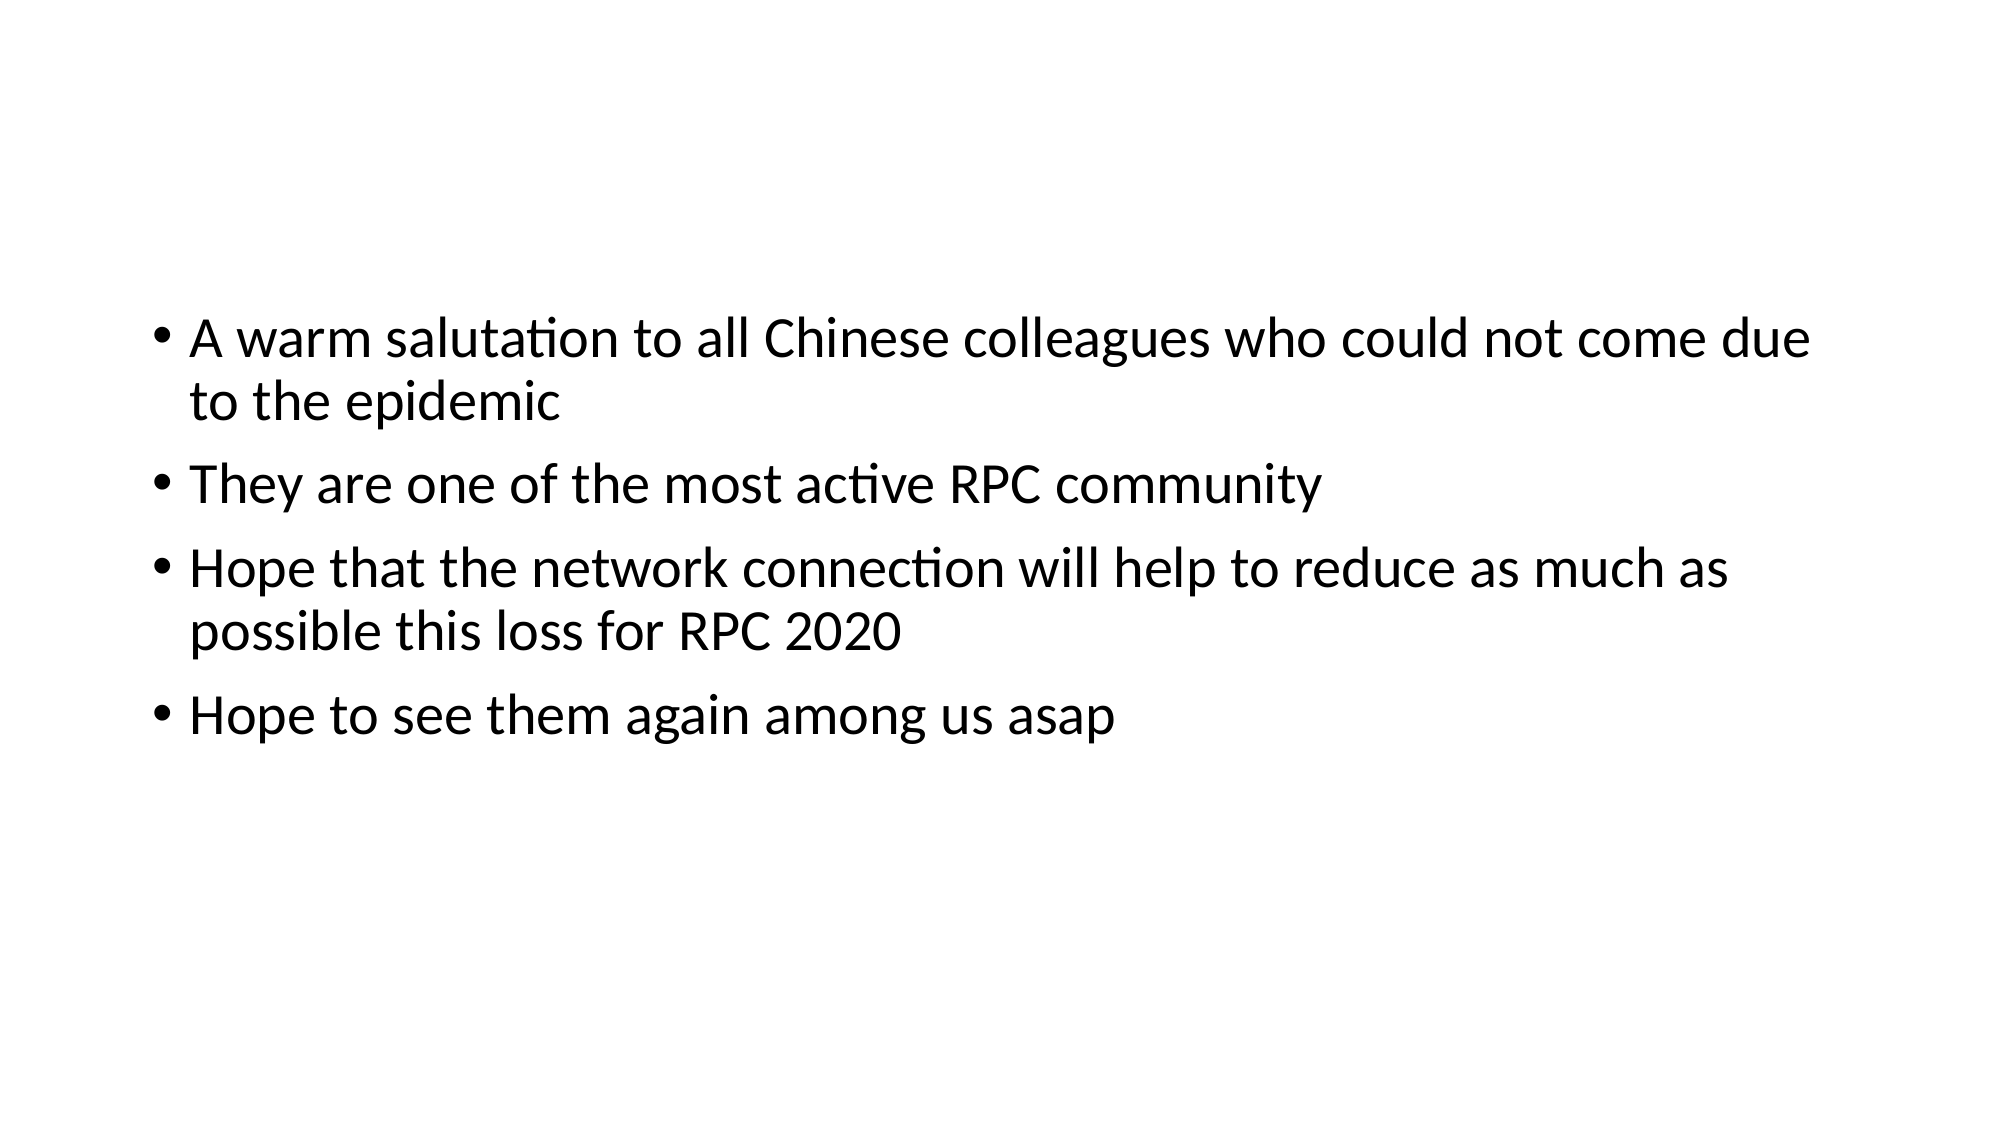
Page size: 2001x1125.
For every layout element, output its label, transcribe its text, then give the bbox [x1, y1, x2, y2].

list A warm salutation to all Chinese colleagues who could not come due to the epidemic They are one of the most active RPC community Hope that the network connection will help to reduce as much as possible this loss for RPC 2020 Hope to see them again among us asap [137, 299, 1863, 1014]
